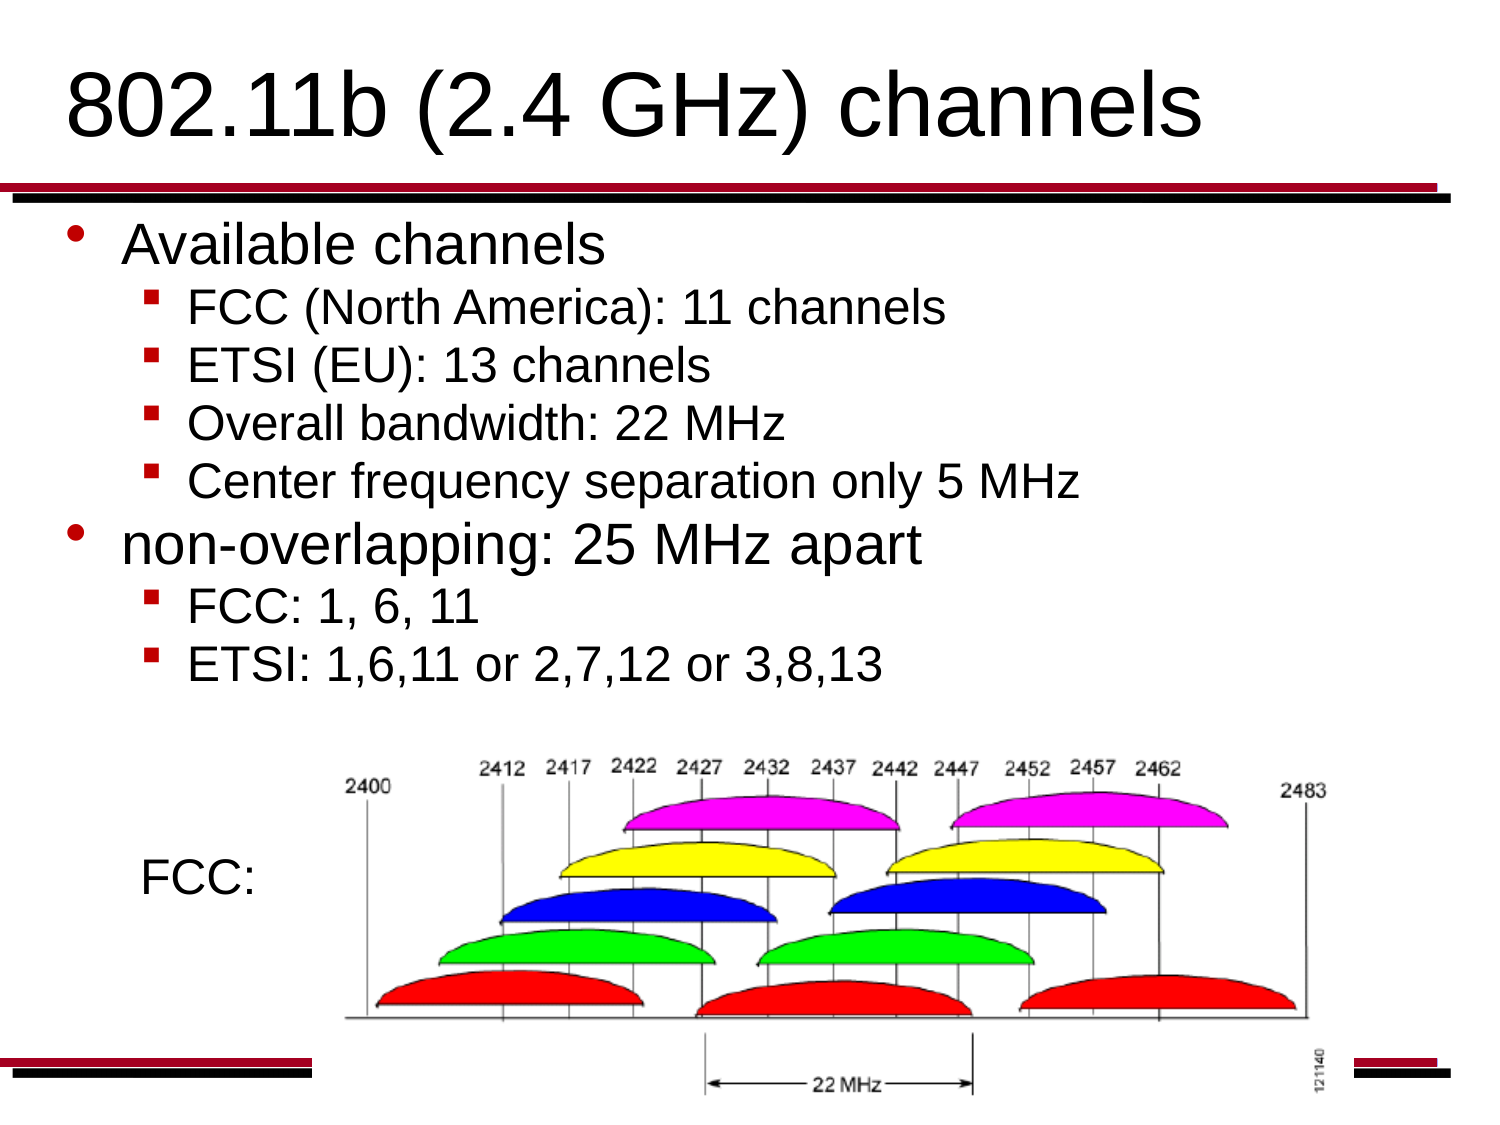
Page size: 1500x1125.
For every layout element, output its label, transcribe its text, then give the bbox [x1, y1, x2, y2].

list Available channels FCC (North America): 11 channels ETSI (EU): 13 channels Overall bandwidth: 22 MHz Center frequency separation only 5 MHz non-overlapping: 25 MHz apart FCC: 1, 6, 11 ETSI: 1,6,11 or 2,7,12 or 3,8,13 [50, 212, 1425, 750]
title 802.11b (2.4 GHz) channels [50, 0, 1425, 200]
text_box FCC: [125, 837, 272, 913]
picture [312, 737, 1354, 1098]
